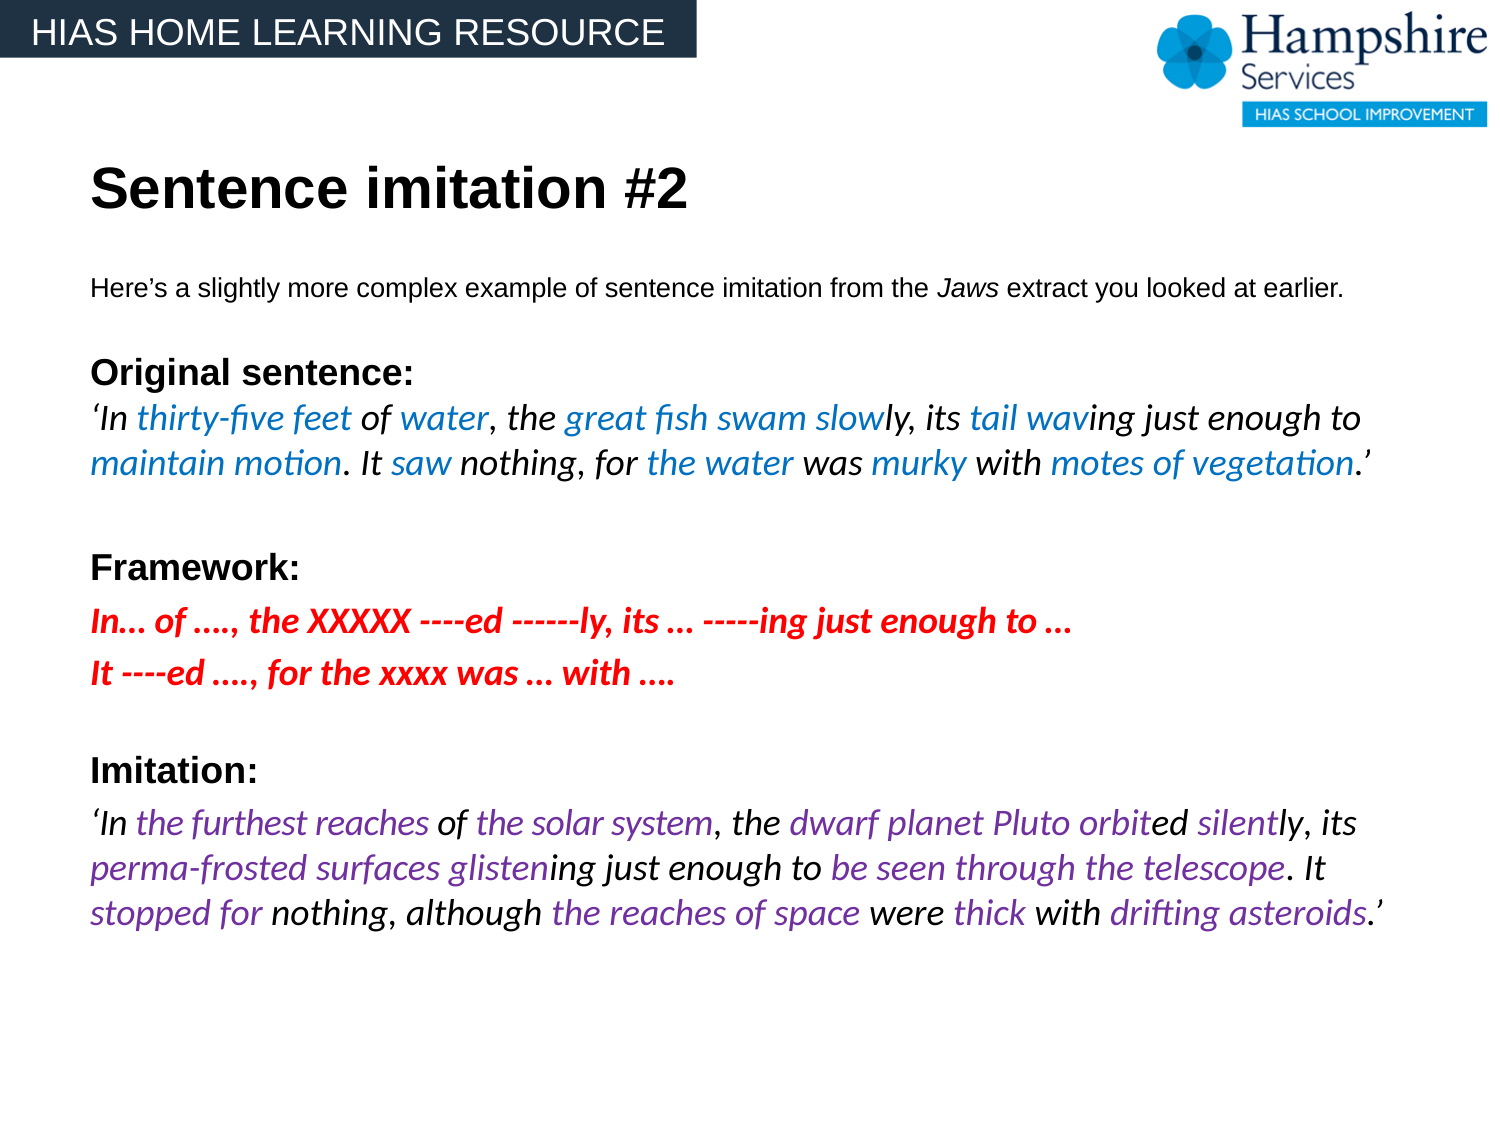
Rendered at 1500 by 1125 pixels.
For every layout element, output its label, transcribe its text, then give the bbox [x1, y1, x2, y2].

text_box HIAS HOME LEARNING RESOURCE [0, 0, 697, 58]
title Sentence imitation #2 [75, 137, 1425, 233]
list Here’s a slightly more complex example of sentence imitation from the Jaws extract you looked at earlier. Original sentence: ‘In thirty-five feet of water, the great fish swam slowly, its tail waving just enough to maintain motion. It saw nothing, for the water was murky with motes of vegetation.’ Framework: In… of …., the XXXXX ----ed ------ly, its … -----ing just enough to … It ----ed …., for the xxxx was … with …. Imitation: ‘In the furthest reaches of the solar system, the dwarf planet Pluto orbited silently, its perma-frosted surfaces glistening just enough to be seen through the telescope. It stopped for nothing, although the reaches of space were thick with drifting asteroids.’ [75, 262, 1425, 1012]
picture [1145, 0, 1498, 138]
